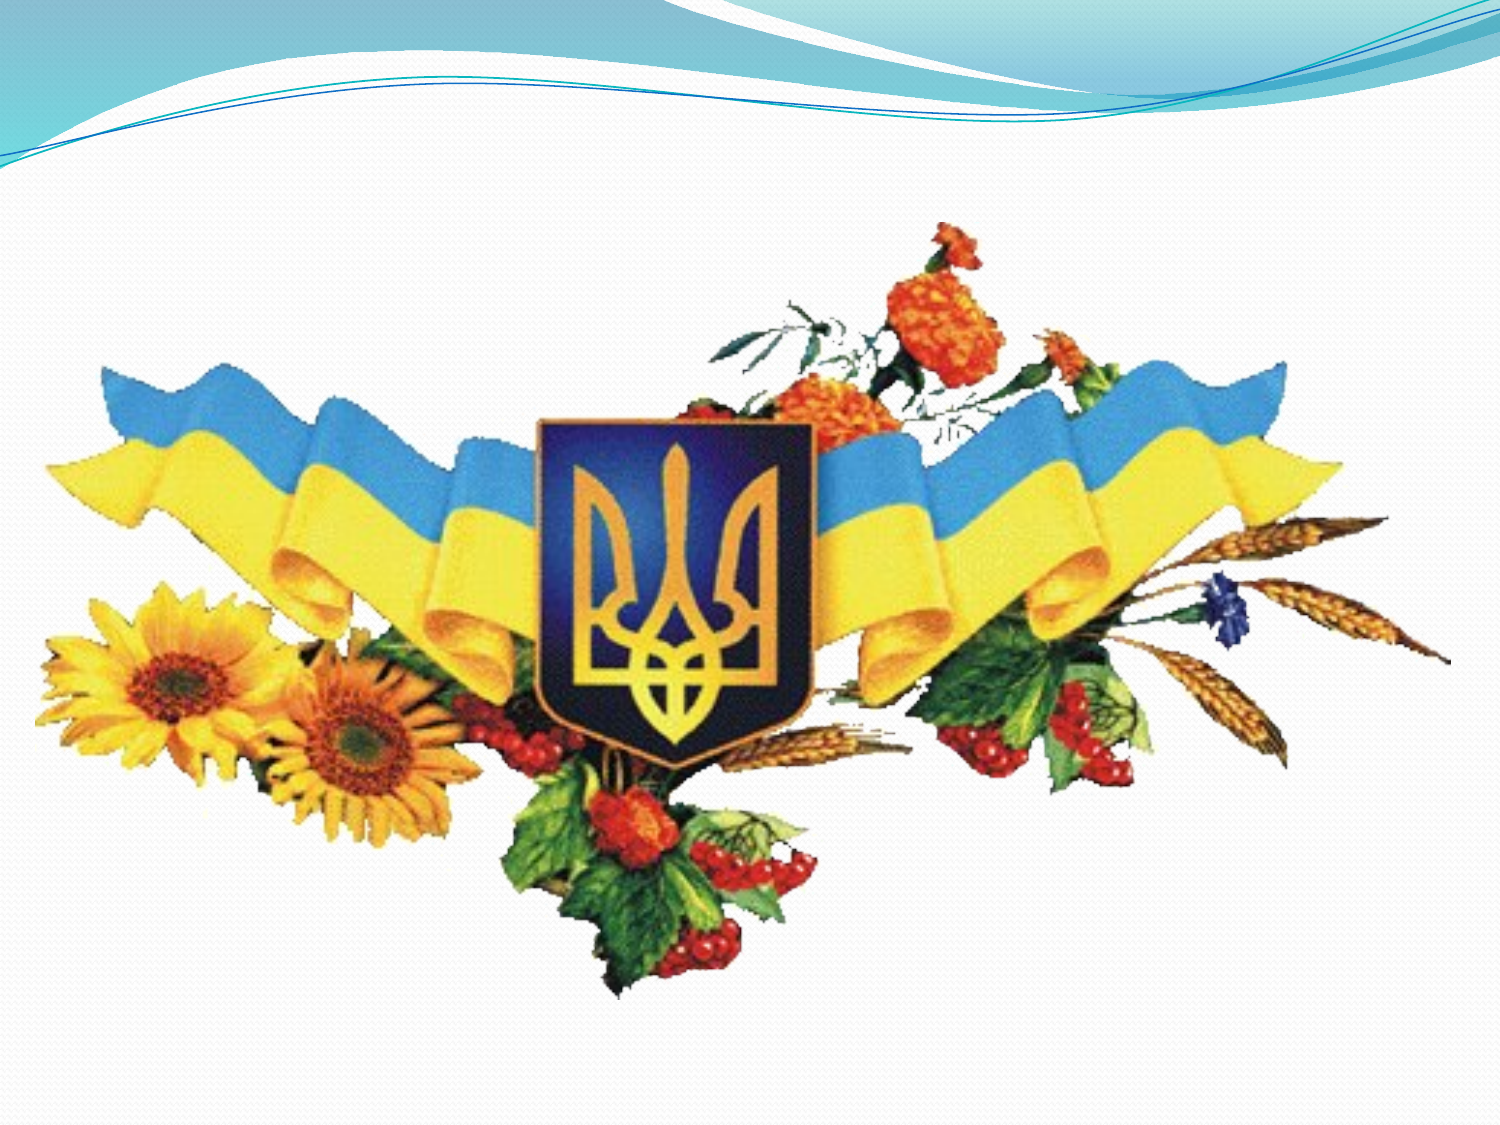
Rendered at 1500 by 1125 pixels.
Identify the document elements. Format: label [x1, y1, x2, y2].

list [34, 222, 1451, 1001]
